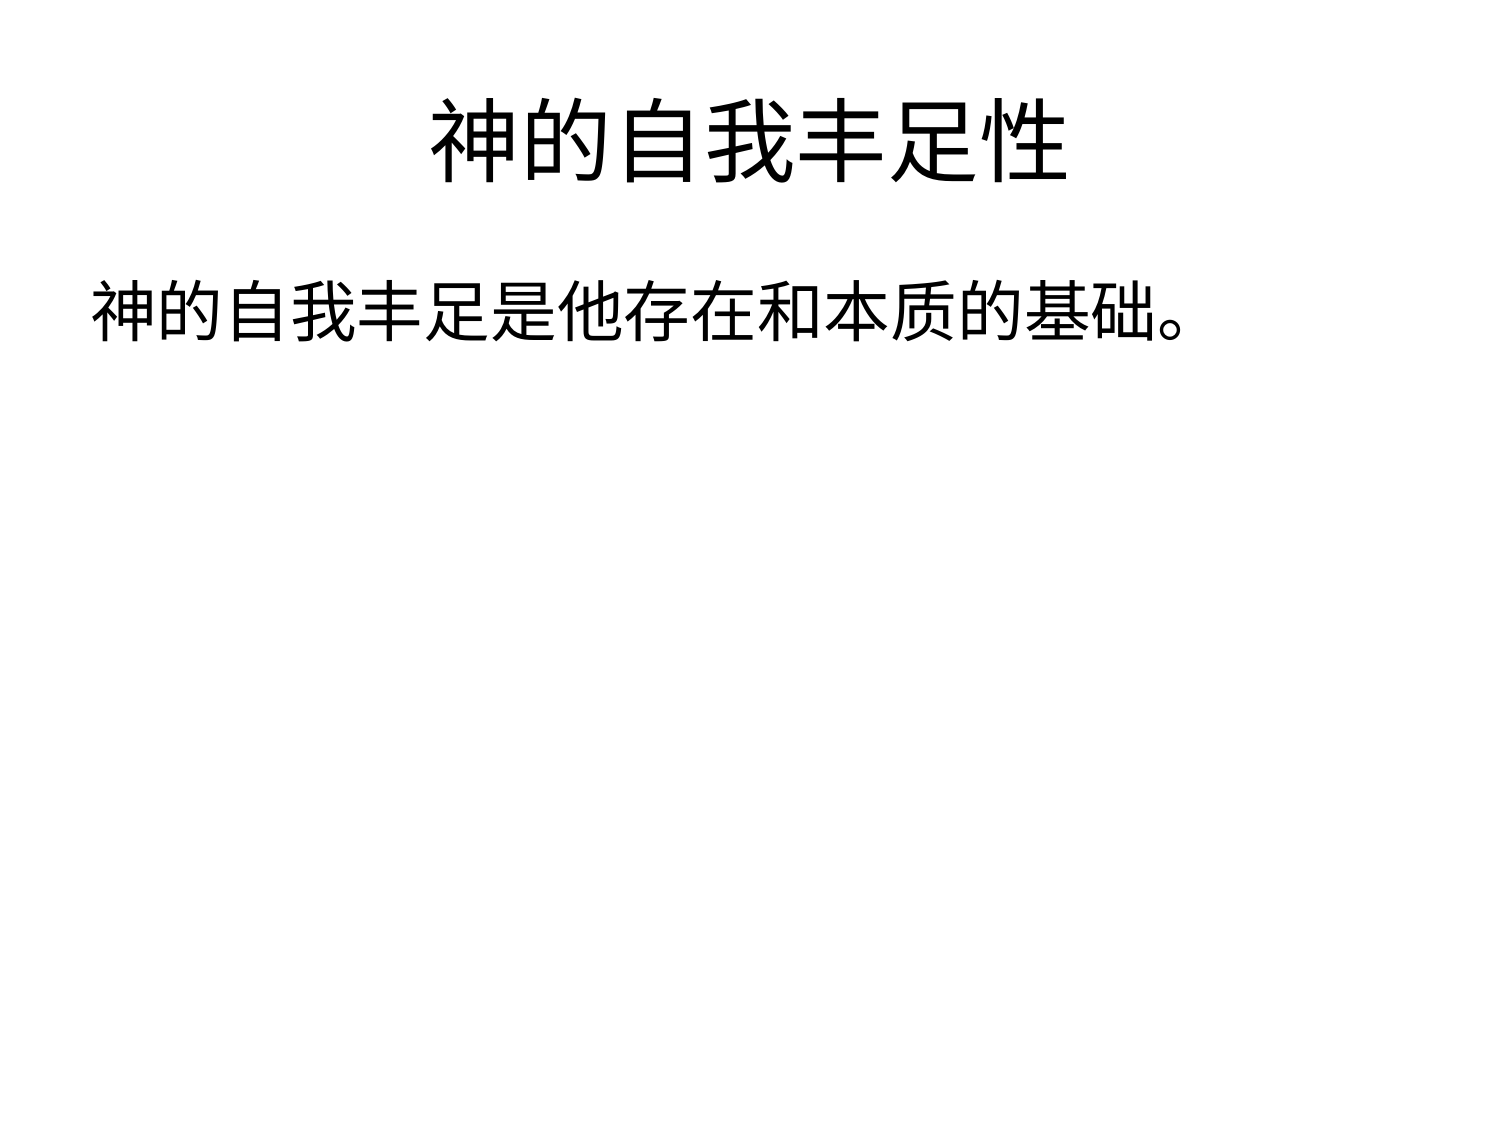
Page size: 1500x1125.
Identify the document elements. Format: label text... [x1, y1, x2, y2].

title 神的自我丰足性 [75, 45, 1425, 233]
list 神的自我丰足是他存在和本质的基础。 [75, 262, 1425, 1005]
